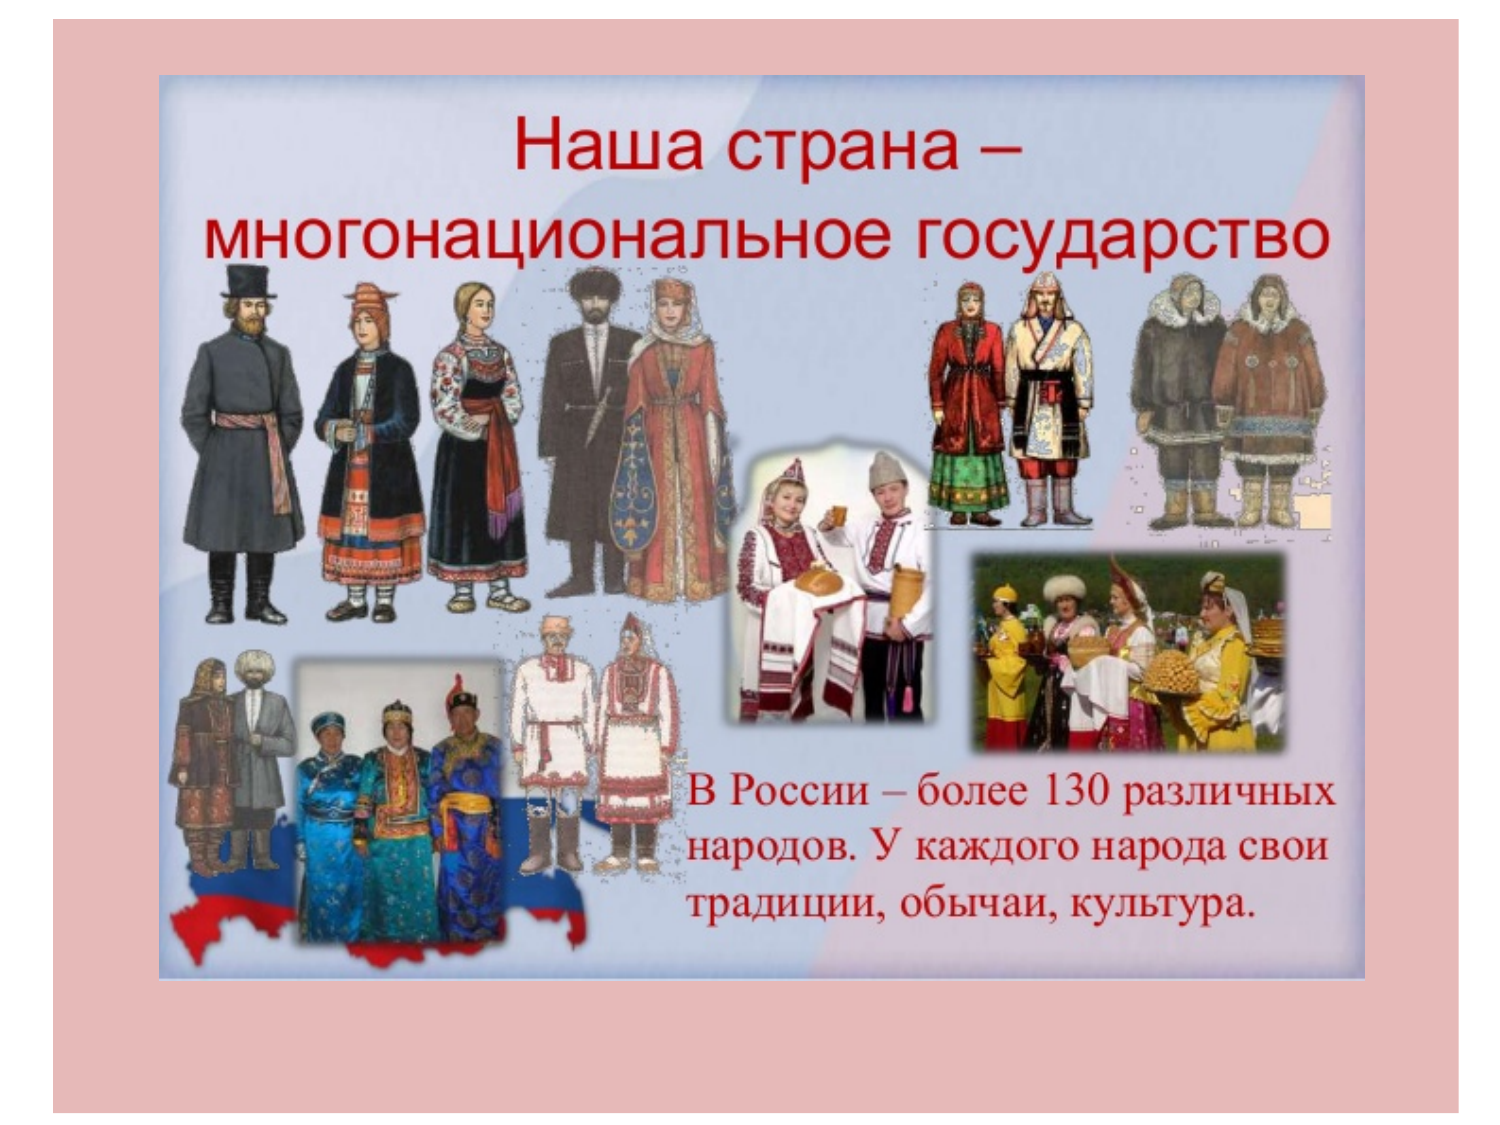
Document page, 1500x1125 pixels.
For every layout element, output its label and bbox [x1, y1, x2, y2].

text_box [53, 19, 1459, 1114]
picture [159, 75, 1365, 981]
